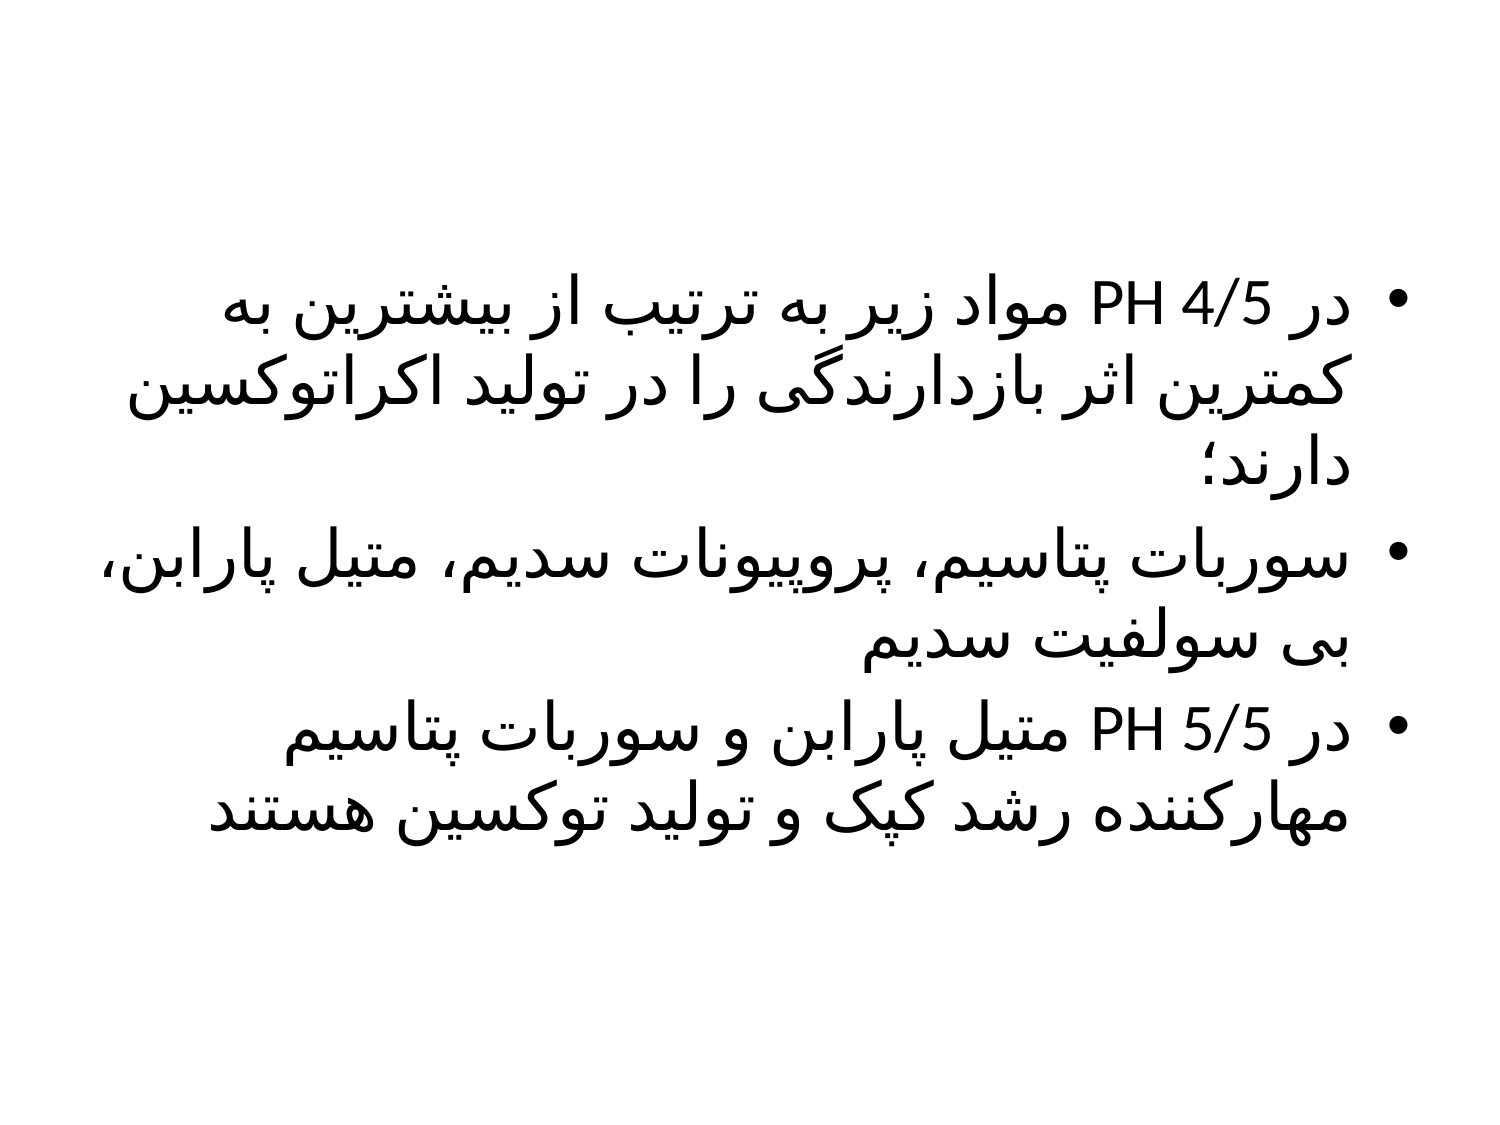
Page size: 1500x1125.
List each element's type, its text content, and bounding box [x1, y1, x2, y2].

list در PH 4/5 مواد زیر به ترتیب از بیشترین به کمترین اثر بازدارندگی را در تولید اکراتوکسین دارند؛ سوربات پتاسیم، پروپیونات سدیم، متیل پارابن، بی سولفیت سدیم در PH 5/5 متیل پارابن و سوربات پتاسیم مهارکننده رشد کپک و تولید توکسین هستند [75, 249, 1425, 893]
